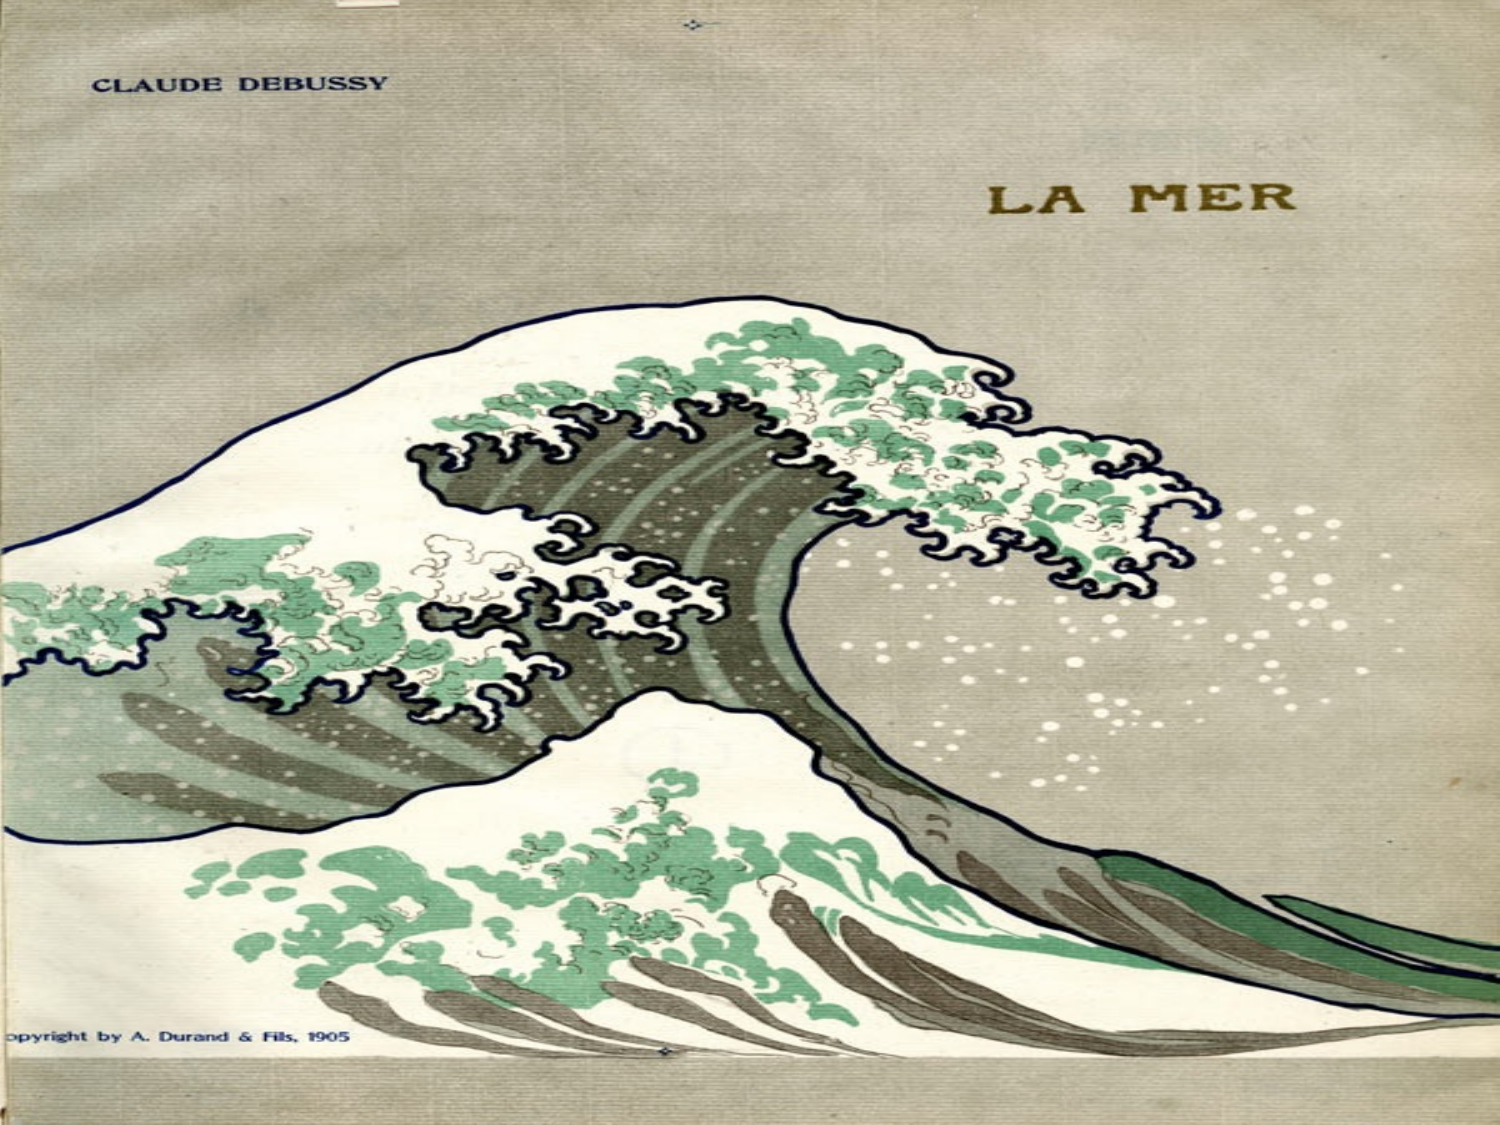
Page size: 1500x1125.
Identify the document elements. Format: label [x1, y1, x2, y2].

list [0, 0, 1500, 1125]
